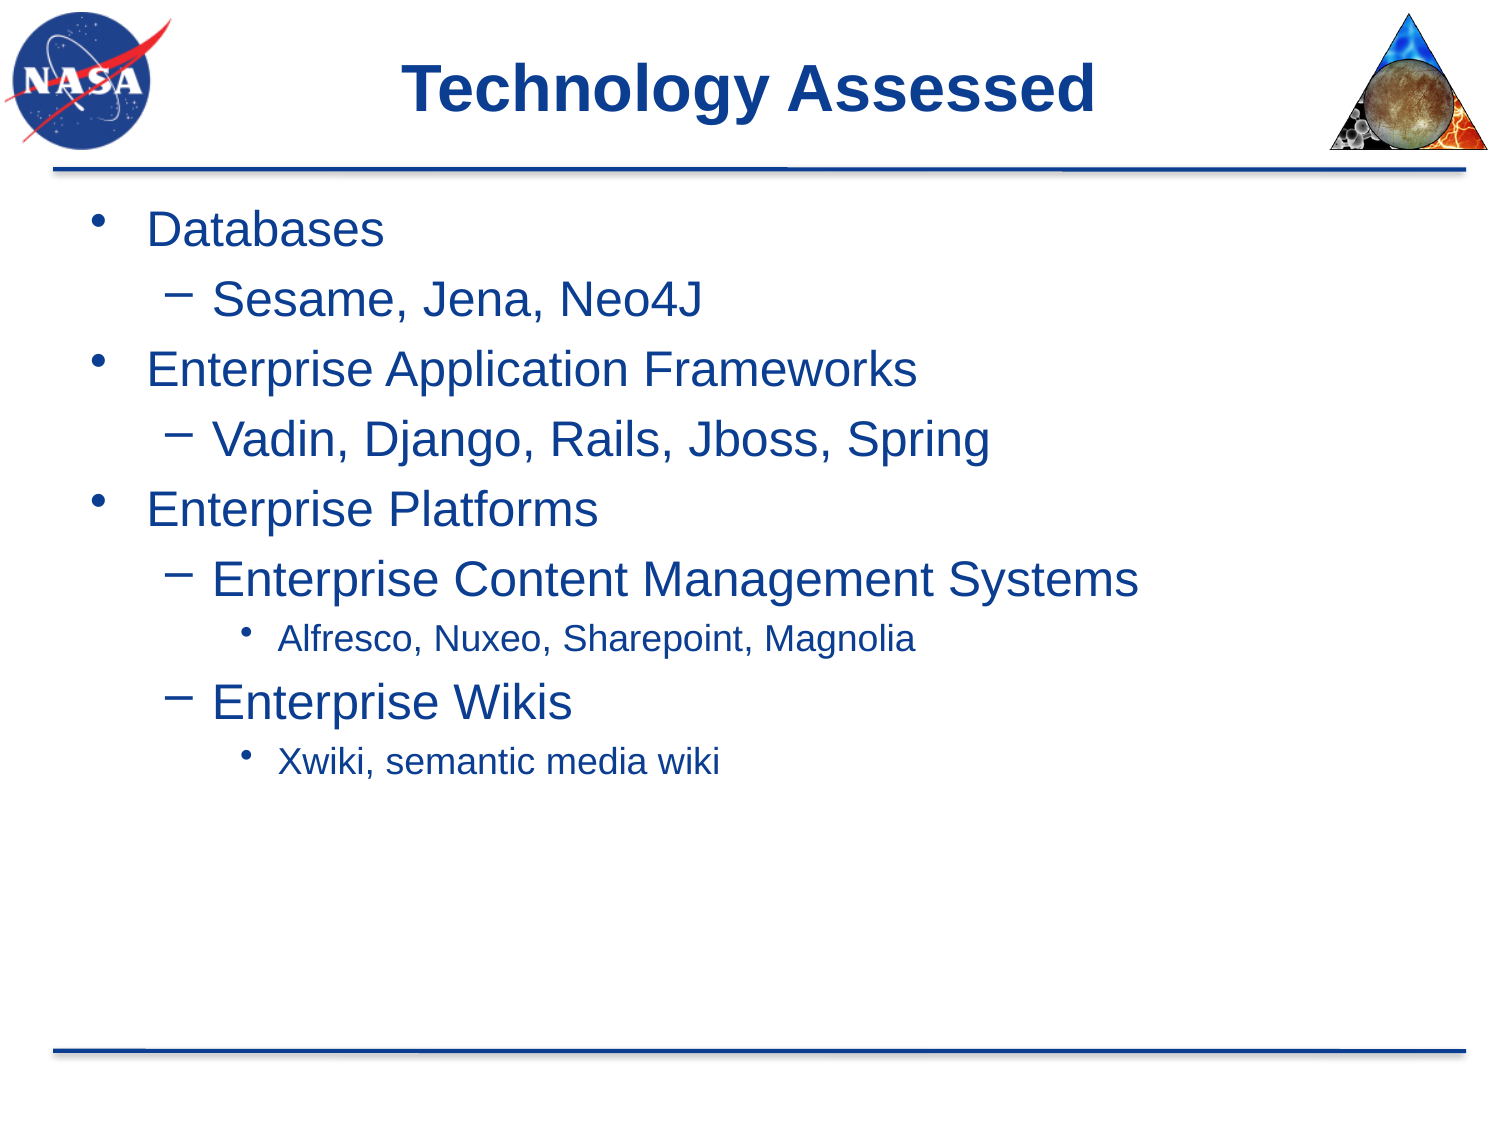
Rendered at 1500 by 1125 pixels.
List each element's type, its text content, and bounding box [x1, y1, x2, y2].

title Technology Assessed [176, 11, 1324, 159]
picture [1329, 12, 1488, 150]
picture [4, 12, 174, 150]
list Databases Sesame, Jena, Neo4J Enterprise Application Frameworks Vadin, Django, Rails, Jboss, Spring Enterprise Platforms Enterprise Content Management Systems Alfresco, Nuxeo, Sharepoint, Magnolia Enterprise Wikis Xwiki, semantic media wiki [74, 189, 1441, 1037]
